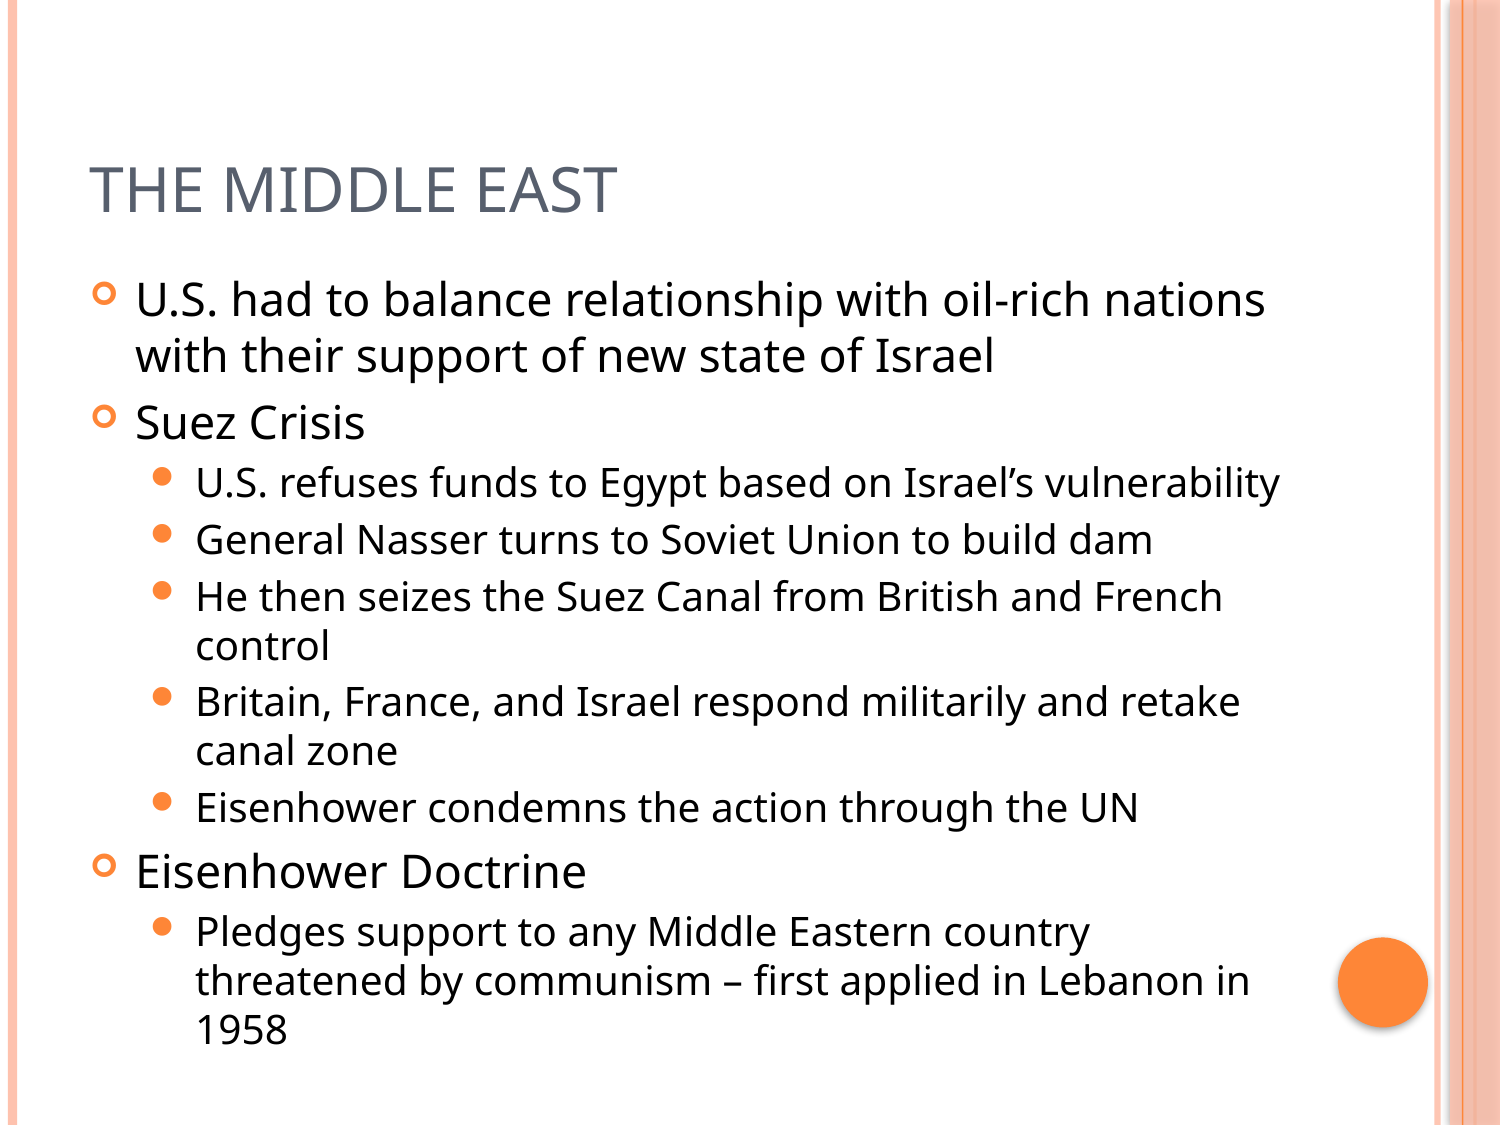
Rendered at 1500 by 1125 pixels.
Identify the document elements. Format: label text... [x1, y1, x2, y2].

list U.S. had to balance relationship with oil-rich nations with their support of new state of Israel Suez Crisis U.S. refuses funds to Egypt based on Israel’s vulnerability General Nasser turns to Soviet Union to build dam He then seizes the Suez Canal from British and French control Britain, France, and Israel respond militarily and retake canal zone Eisenhower condemns the action through the UN Eisenhower Doctrine Pledges support to any Middle Eastern country threatened by communism – first applied in Lebanon in 1958 [75, 262, 1300, 1062]
title The Middle East [75, 45, 1300, 233]
